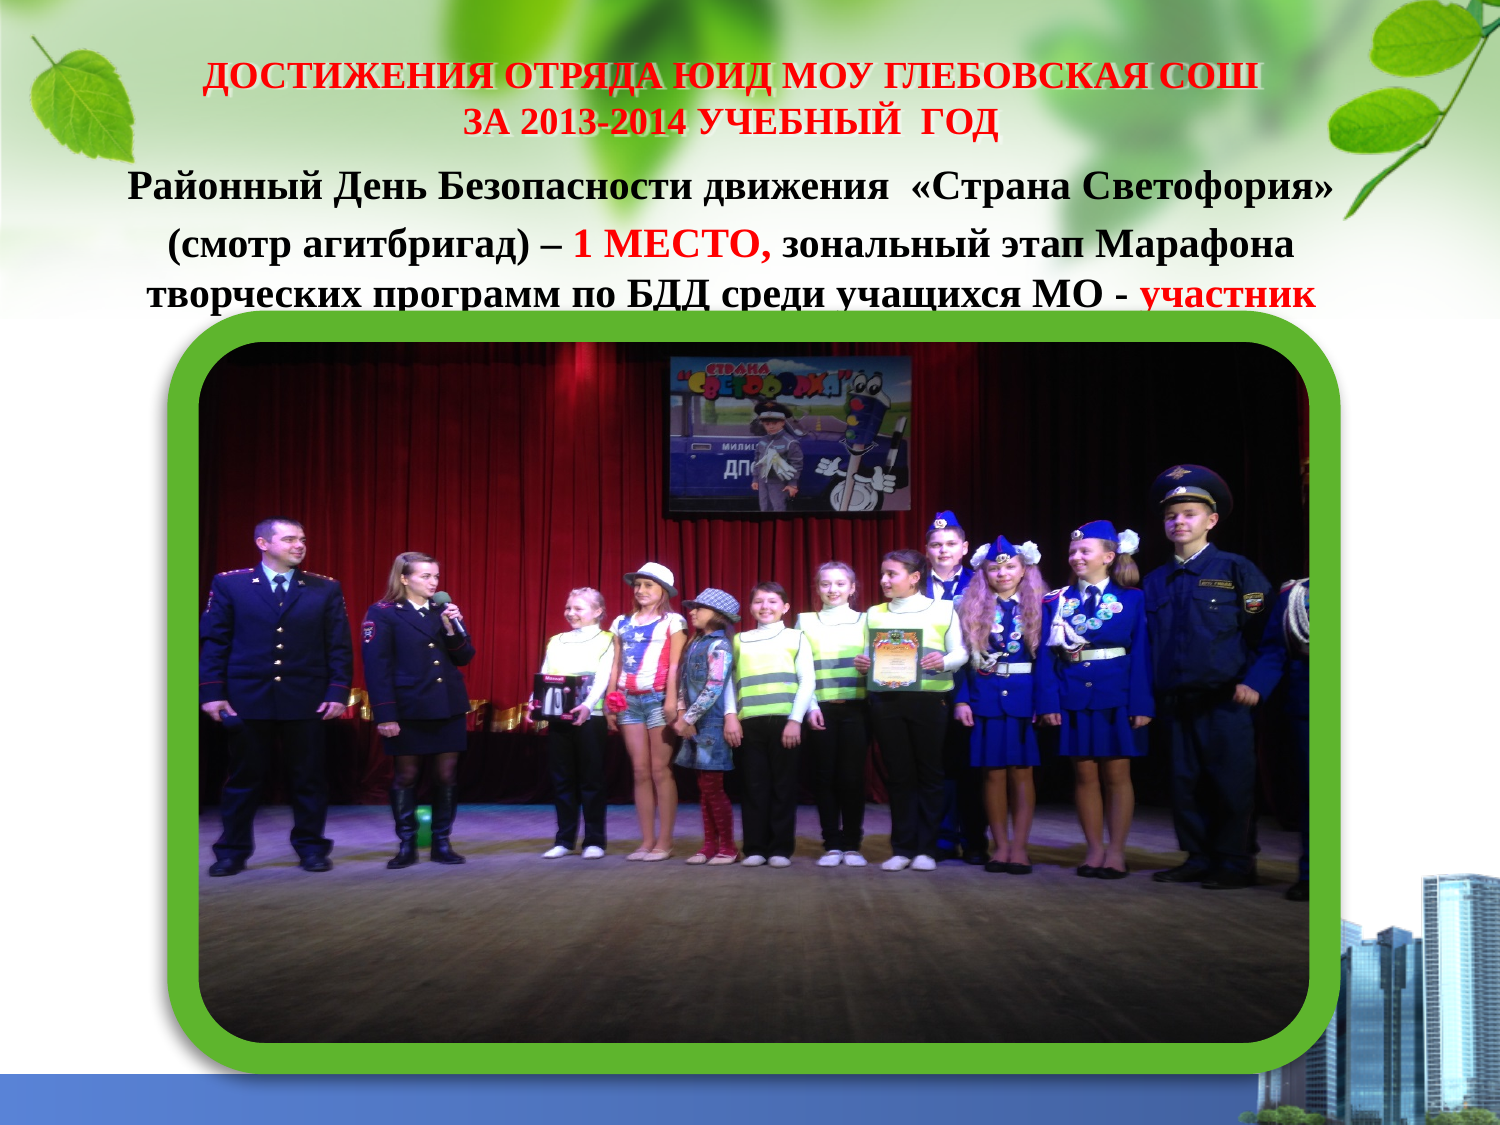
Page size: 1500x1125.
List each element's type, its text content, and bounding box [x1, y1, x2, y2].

list Районный День Безопасности движения «Страна Светофория» (смотр агитбригад) – 1 МЕСТО, зональный этап Марафона творческих программ по БДД среди учащихся МО - участник [43, 149, 1419, 1035]
picture [182, 326, 1326, 1059]
title ДОСТИЖЕНИЯ ОТРЯДА ЮИД МОУ ГЛЕБОВСКАЯ СОШ ЗА 2013-2014 УЧЕБНЫЙ ГОД [137, 42, 1326, 149]
picture [0, 0, 1500, 319]
